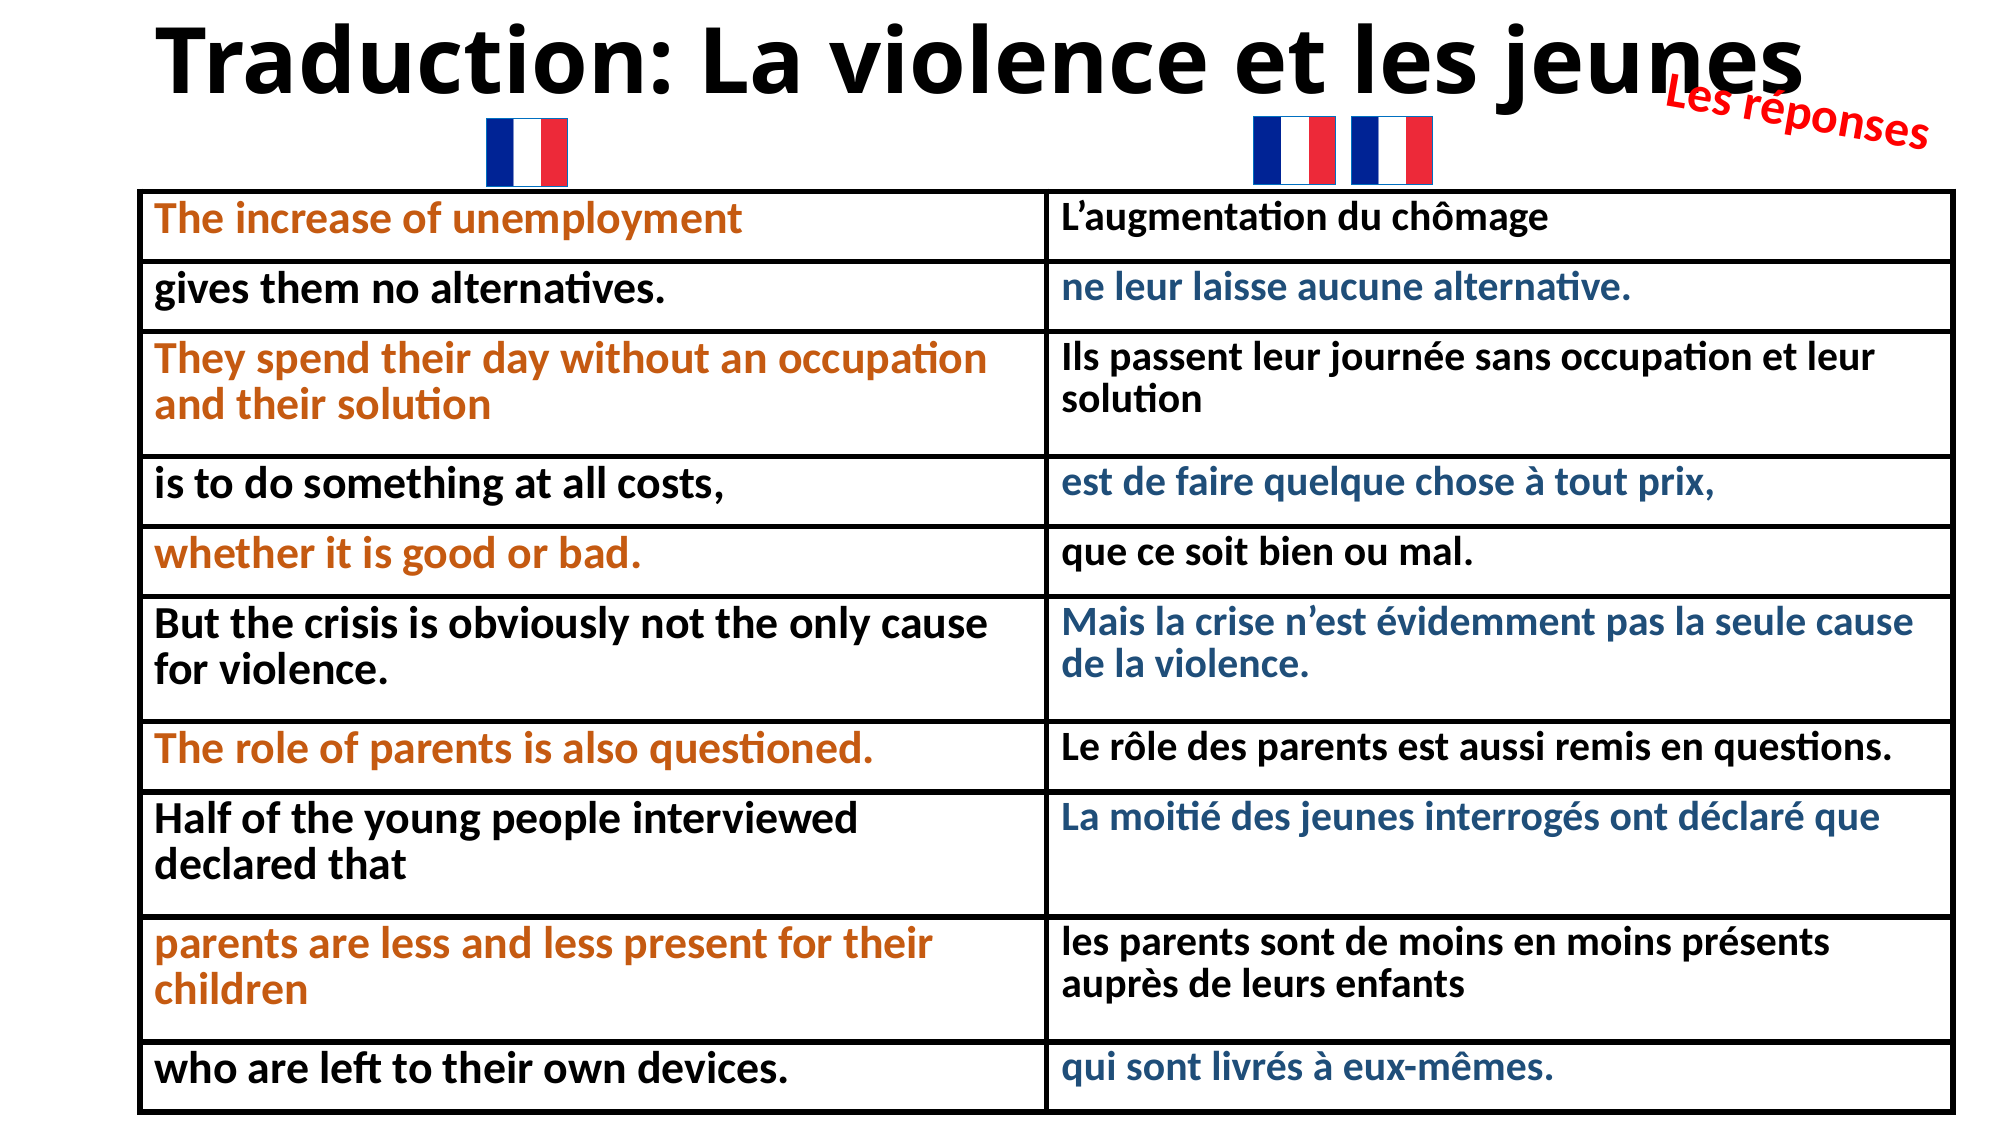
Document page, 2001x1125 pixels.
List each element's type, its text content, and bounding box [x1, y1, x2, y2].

table_header The increase of unemployment [143, 194, 1044, 259]
table_cell Mais la crise n’est évidemment pas la seule cause de la violence. [1049, 599, 1950, 719]
table_cell La moitié des jeunes interrogés ont déclaré que [1049, 795, 1950, 914]
table_cell But the crisis is obviously not the only cause for violence. [143, 599, 1044, 719]
table_cell who are left to their own devices. [143, 1045, 1044, 1109]
title Traduction: La violence et les jeunes [139, 0, 1865, 129]
table_cell est de faire quelque chose à tout prix, [1049, 459, 1950, 524]
table_cell is to do something at all costs, [143, 459, 1044, 524]
table_header L’augmentation du chômage [1049, 194, 1950, 259]
table_cell Le rôle des parents est aussi remis en questions. [1049, 724, 1950, 789]
table_cell whether it is good or bad. [143, 529, 1044, 594]
table_cell They spend their day without an occupation and their solution [143, 334, 1044, 454]
picture [1350, 116, 1433, 185]
table_cell Half of the young people interviewed declared that [143, 795, 1044, 914]
table_cell les parents sont de moins en moins présents auprès de leurs enfants [1049, 920, 1950, 1039]
table_cell qui sont livrés à eux-mêmes. [1049, 1045, 1950, 1109]
table_cell ne leur laisse aucune alternative. [1049, 264, 1950, 329]
table_cell gives them no alternatives. [143, 264, 1044, 329]
picture [486, 118, 568, 187]
text_box Les réponses [1647, 46, 1952, 171]
table_cell parents are less and less present for their children [143, 920, 1044, 1039]
table_cell The role of parents is also questioned. [143, 724, 1044, 789]
table_cell que ce soit bien ou mal. [1049, 529, 1950, 594]
picture [1253, 116, 1336, 185]
table_cell Ils passent leur journée sans occupation et leur solution [1049, 334, 1950, 454]
